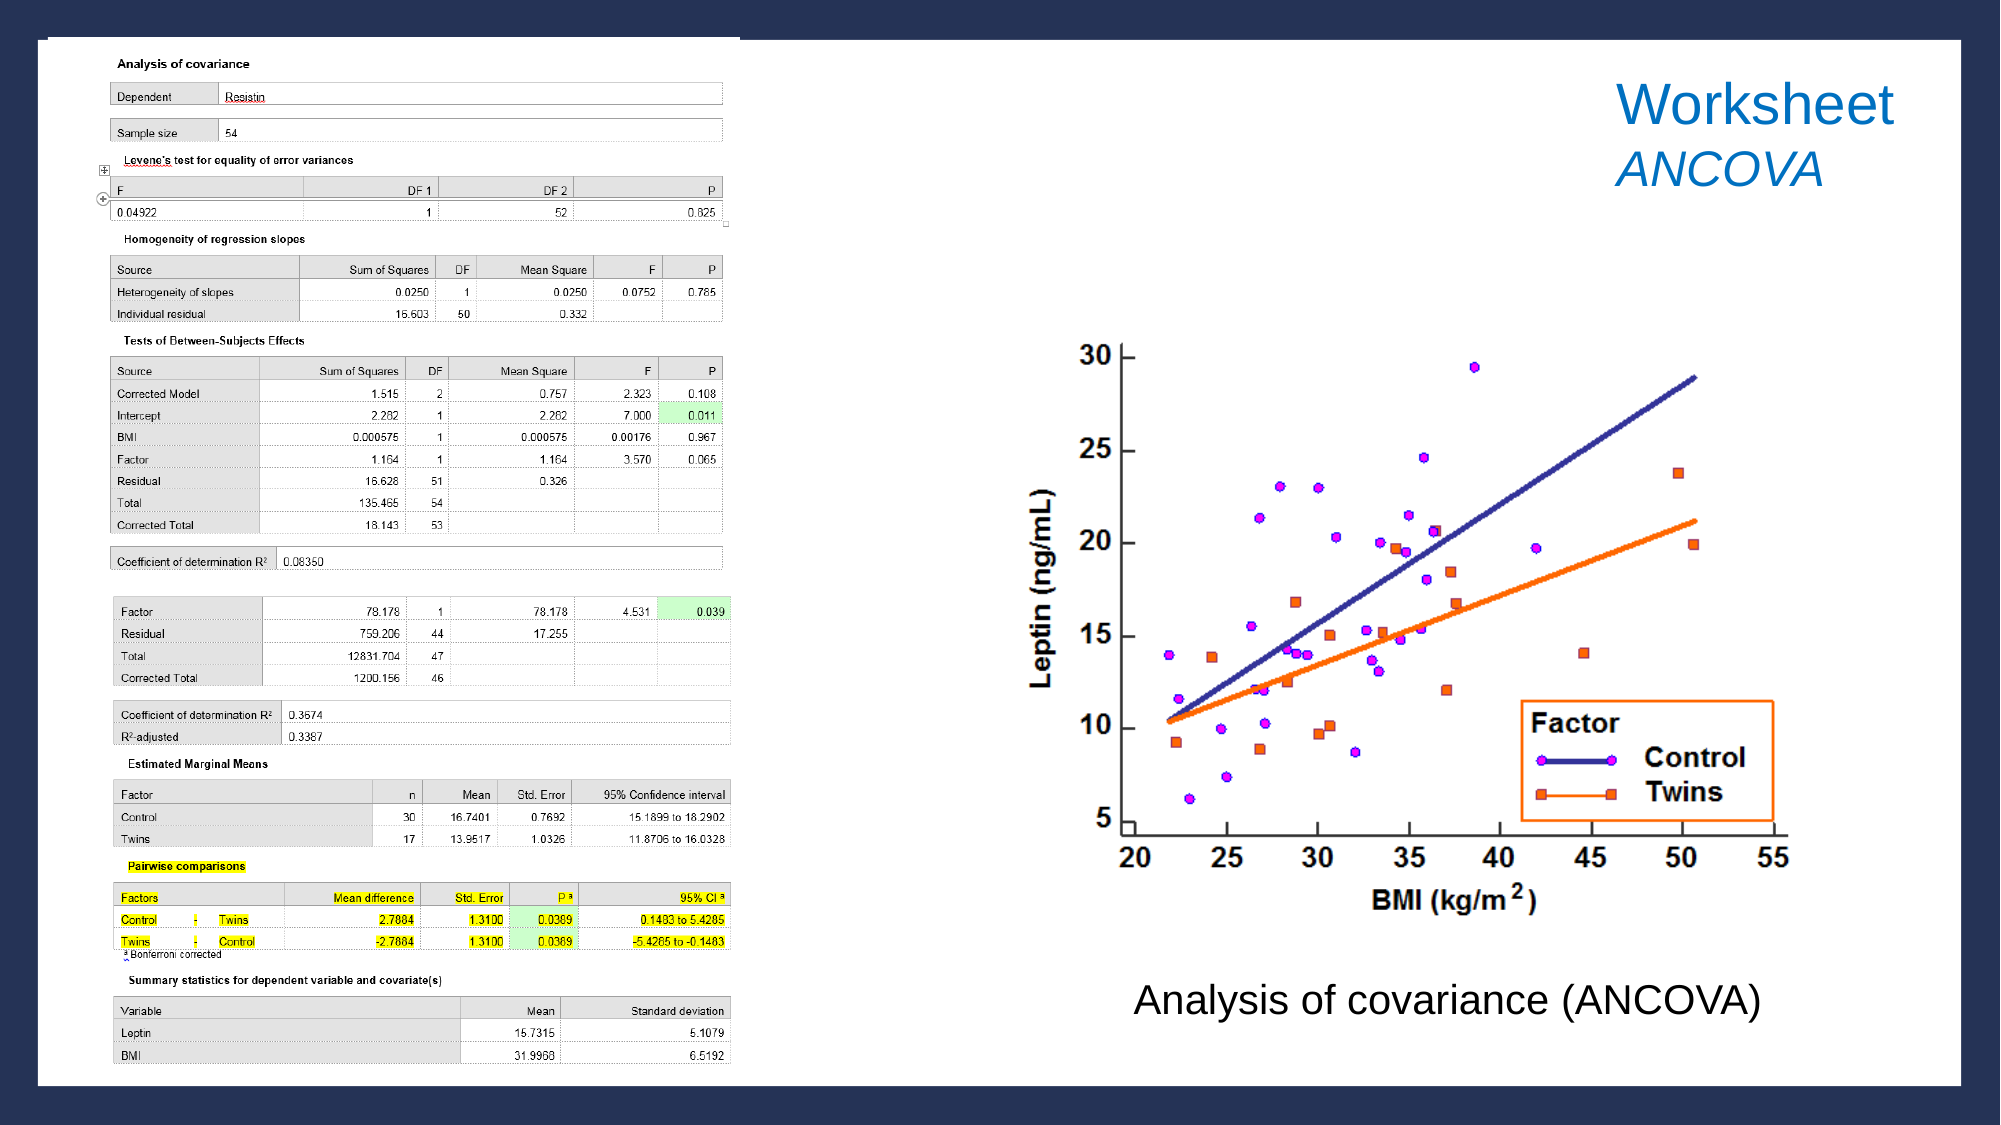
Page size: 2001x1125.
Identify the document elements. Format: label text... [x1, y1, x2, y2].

picture [1001, 289, 1896, 1011]
text_box Analysis of covariance (ANCOVA) [1118, 920, 1934, 1031]
picture [47, 37, 776, 1078]
text_box Worksheet ANCOVA [1602, 58, 2000, 204]
